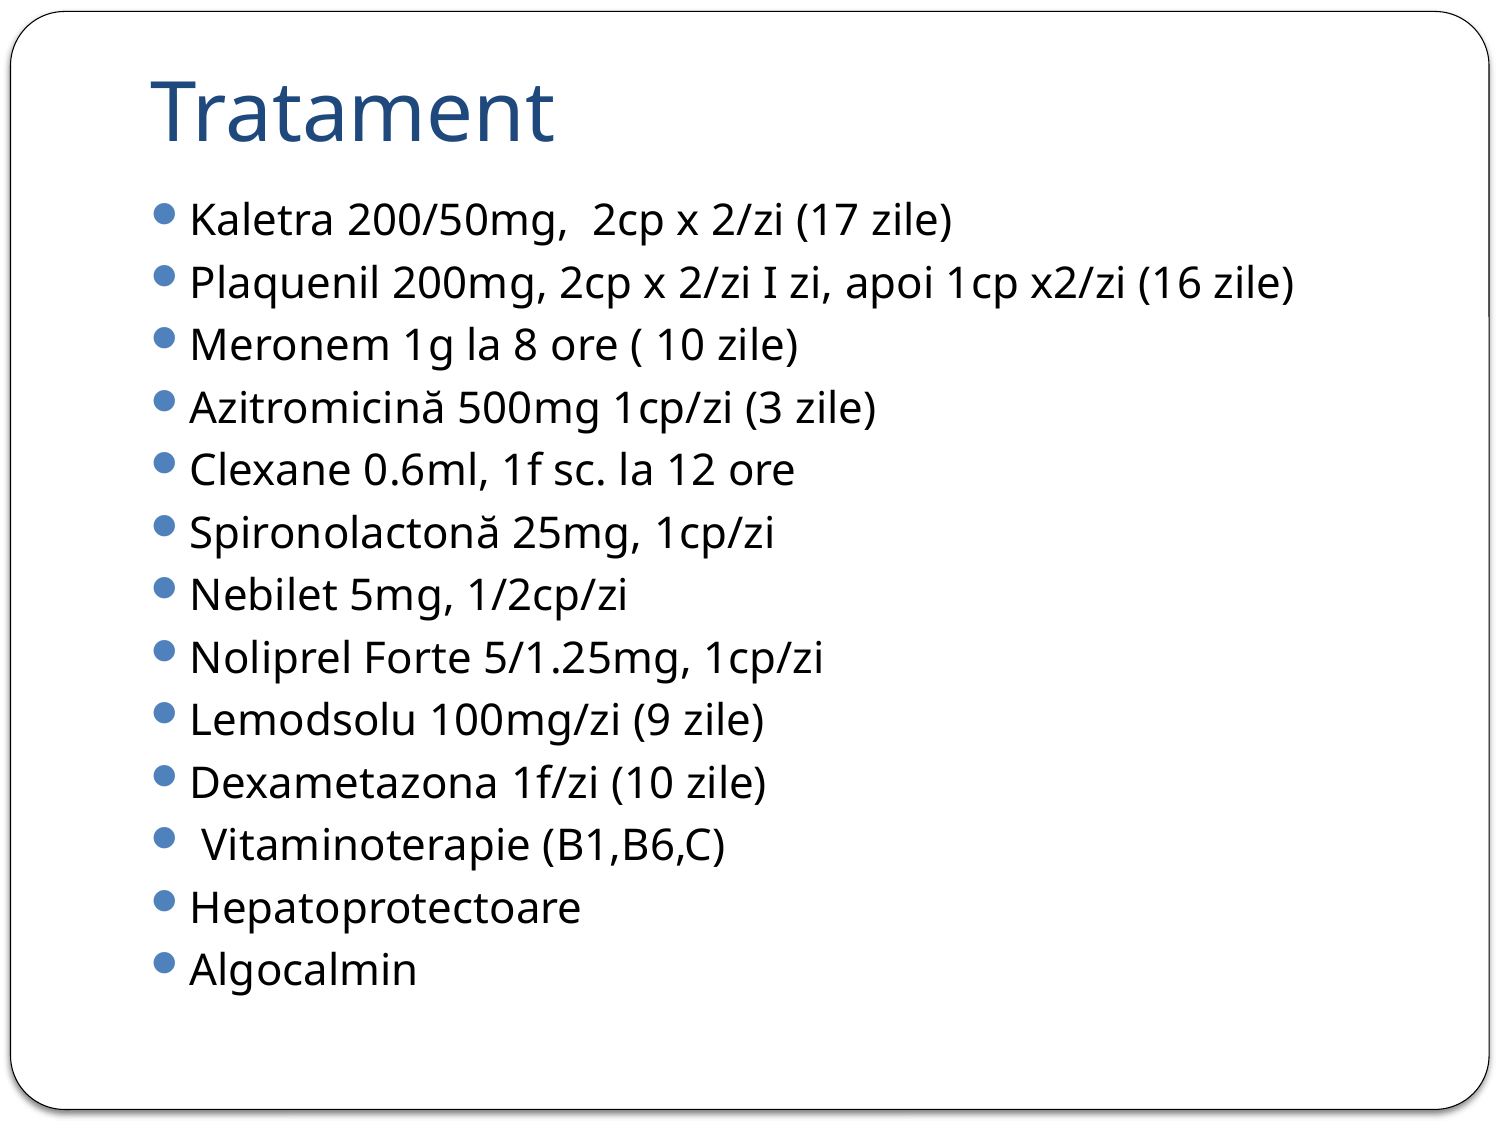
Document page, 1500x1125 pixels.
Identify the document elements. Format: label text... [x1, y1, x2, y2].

list Kaletra 200/50mg, 2cp x 2/zi (17 zile) Plaquenil 200mg, 2cp x 2/zi I zi, apoi 1cp x2/zi (16 zile) Meronem 1g la 8 ore ( 10 zile) Azitromicină 500mg 1cp/zi (3 zile) Clexane 0.6ml, 1f sc. la 12 ore Spironolactonă 25mg, 1cp/zi Nebilet 5mg, 1/2cp/zi Noliprel Forte 5/1.25mg, 1cp/zi Lemodsolu 100mg/zi (9 zile) Dexametazona 1f/zi (10 zile) Vitaminoterapie (B1,B6,C) Hepatoprotectoare Algocalmin [135, 184, 1411, 1012]
title Tratament [135, 42, 1411, 174]
